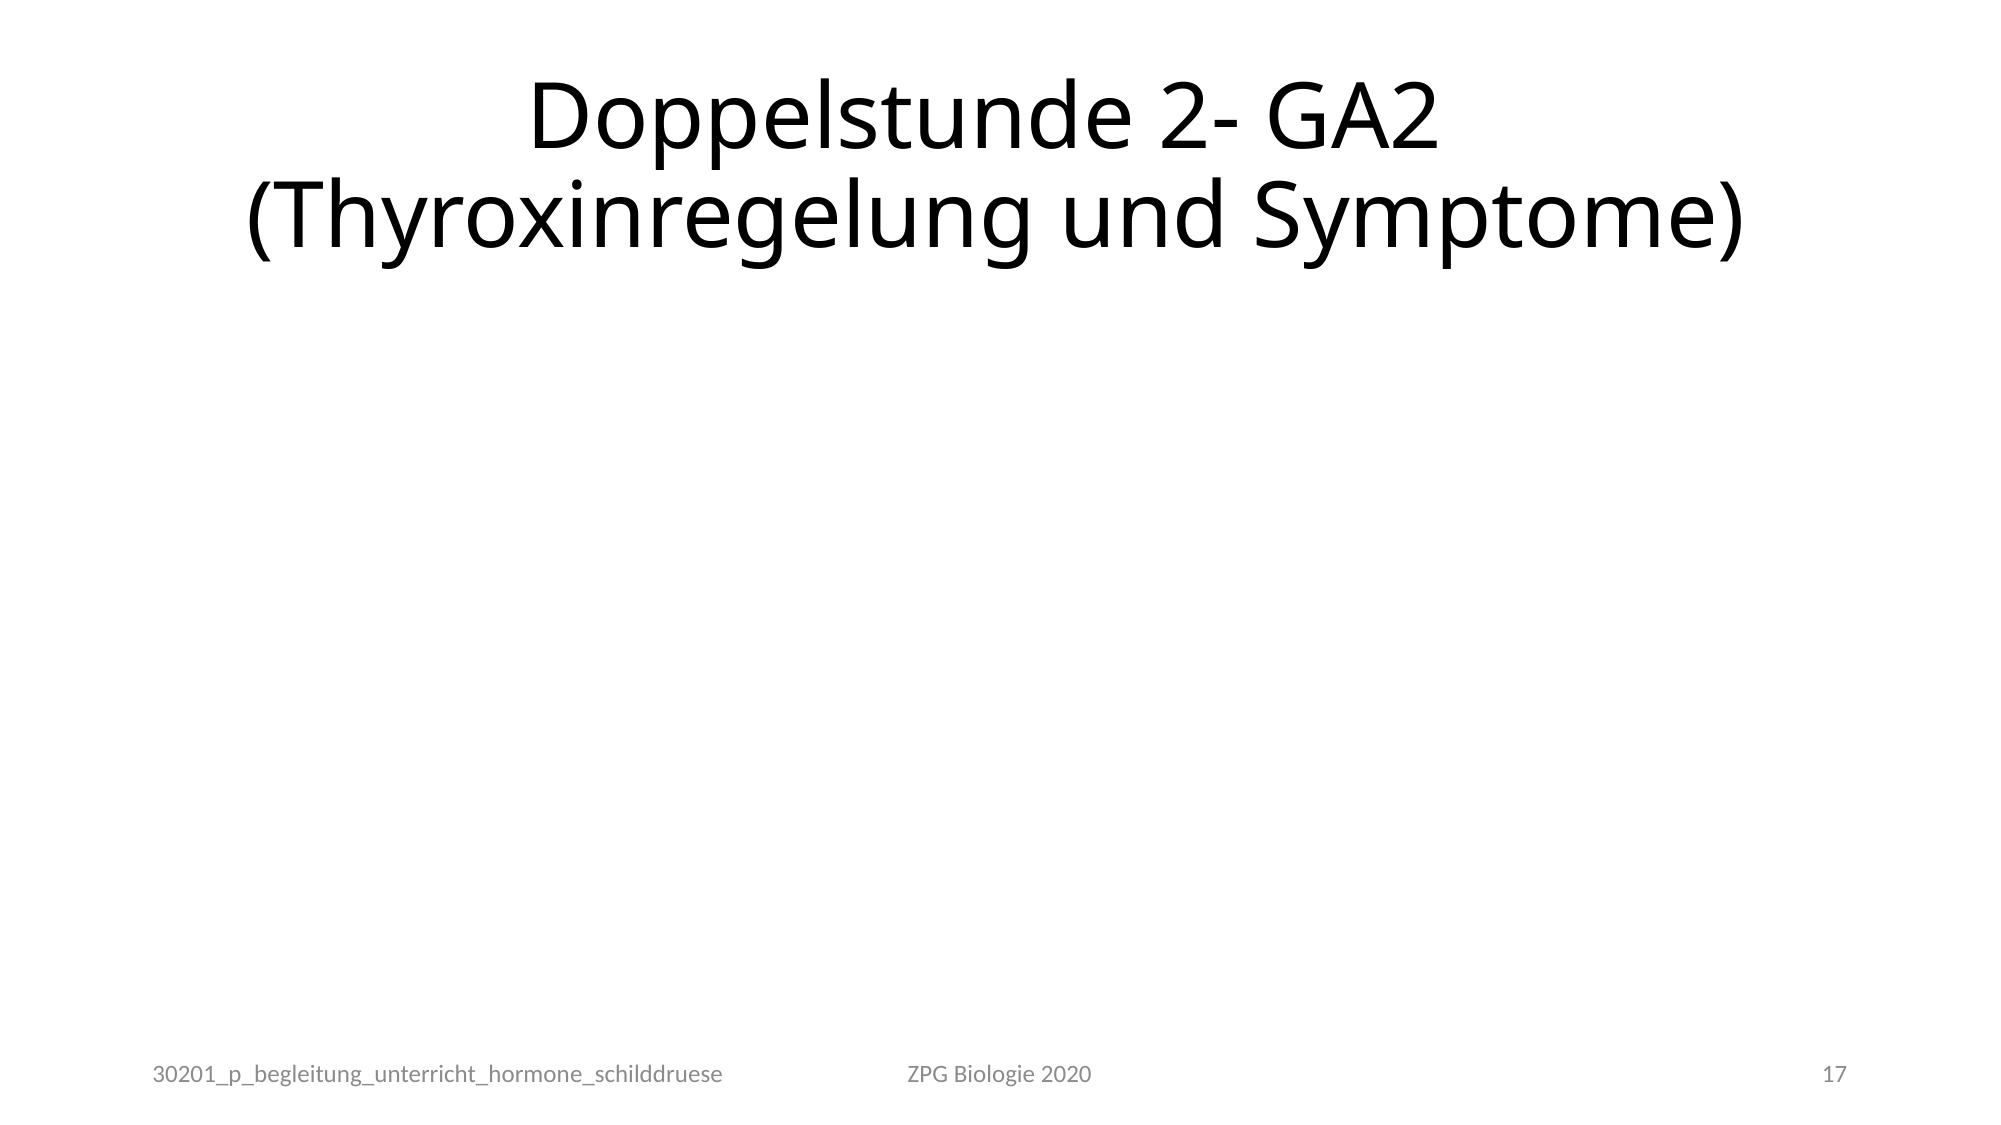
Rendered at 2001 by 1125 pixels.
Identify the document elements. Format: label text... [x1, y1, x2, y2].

title Doppelstunde 2- GA2 (Thyroxinregelung und Symptome) [75, 59, 1918, 278]
slide_number 17 [1412, 1042, 1863, 1103]
slide_number 30201_p_begleitung_unterricht_hormone_schilddruese [137, 1042, 662, 1103]
footer ZPG Biologie 2020 [662, 1042, 1338, 1103]
